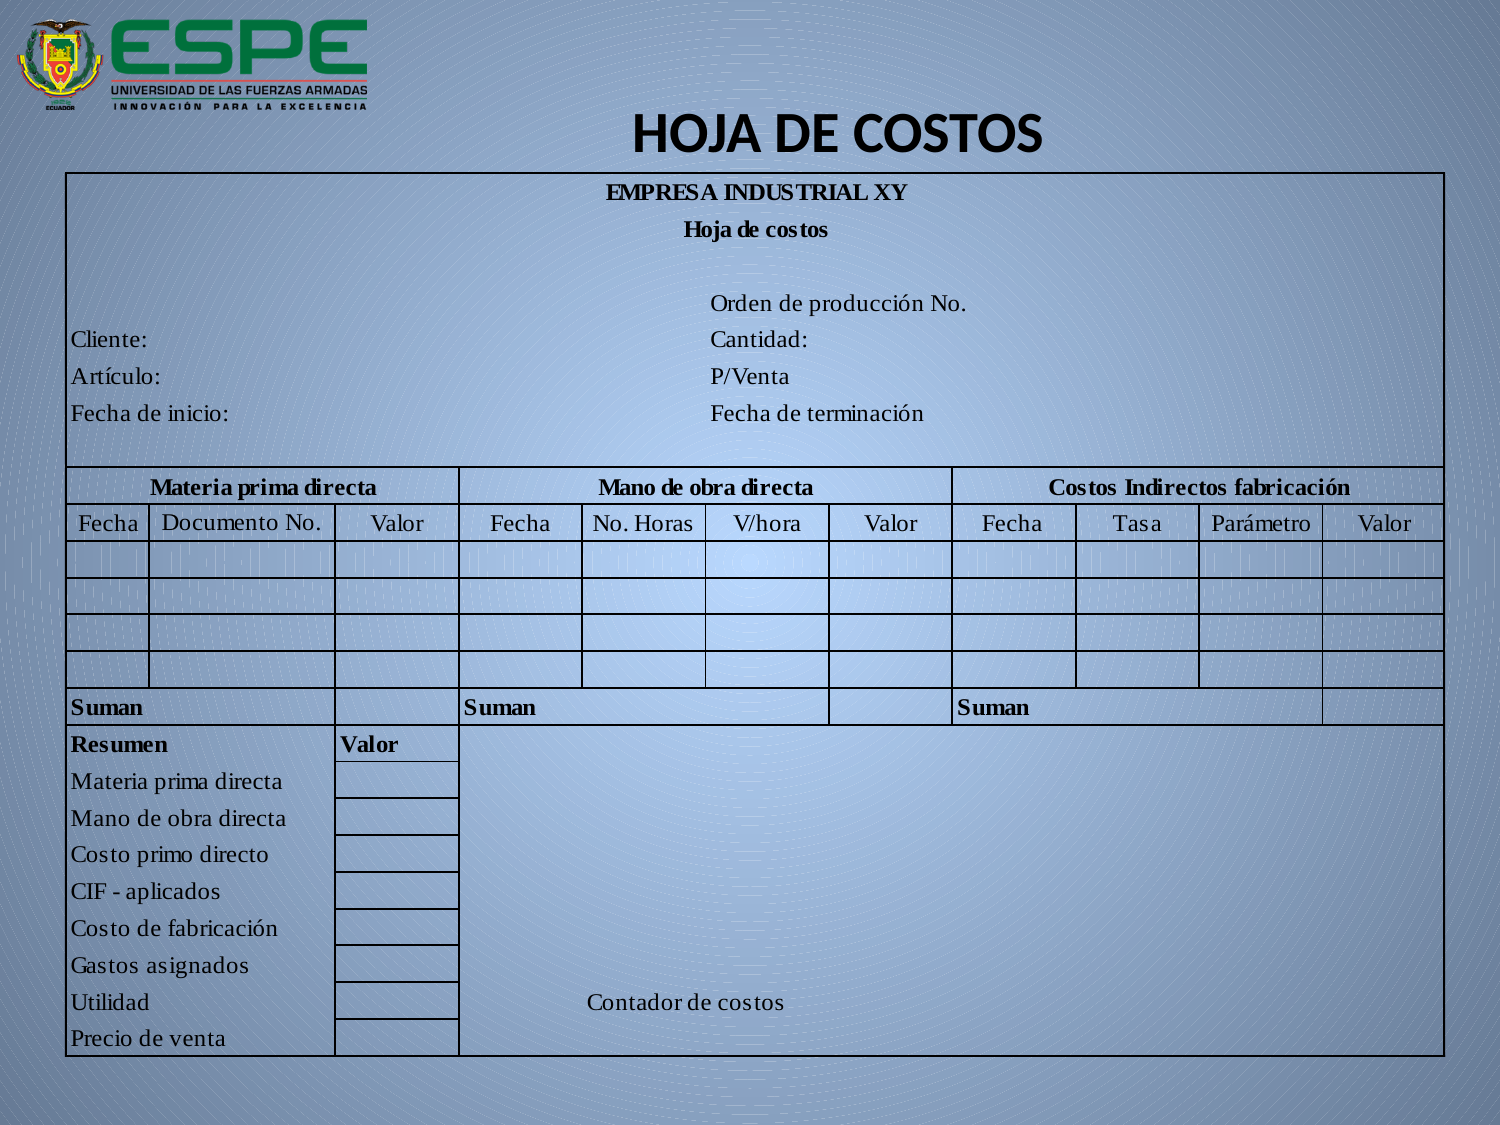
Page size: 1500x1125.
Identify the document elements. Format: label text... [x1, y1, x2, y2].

picture [64, 171, 1448, 1059]
picture [17, 18, 368, 110]
text_box HOJA DE COSTOS [525, 86, 1152, 170]
